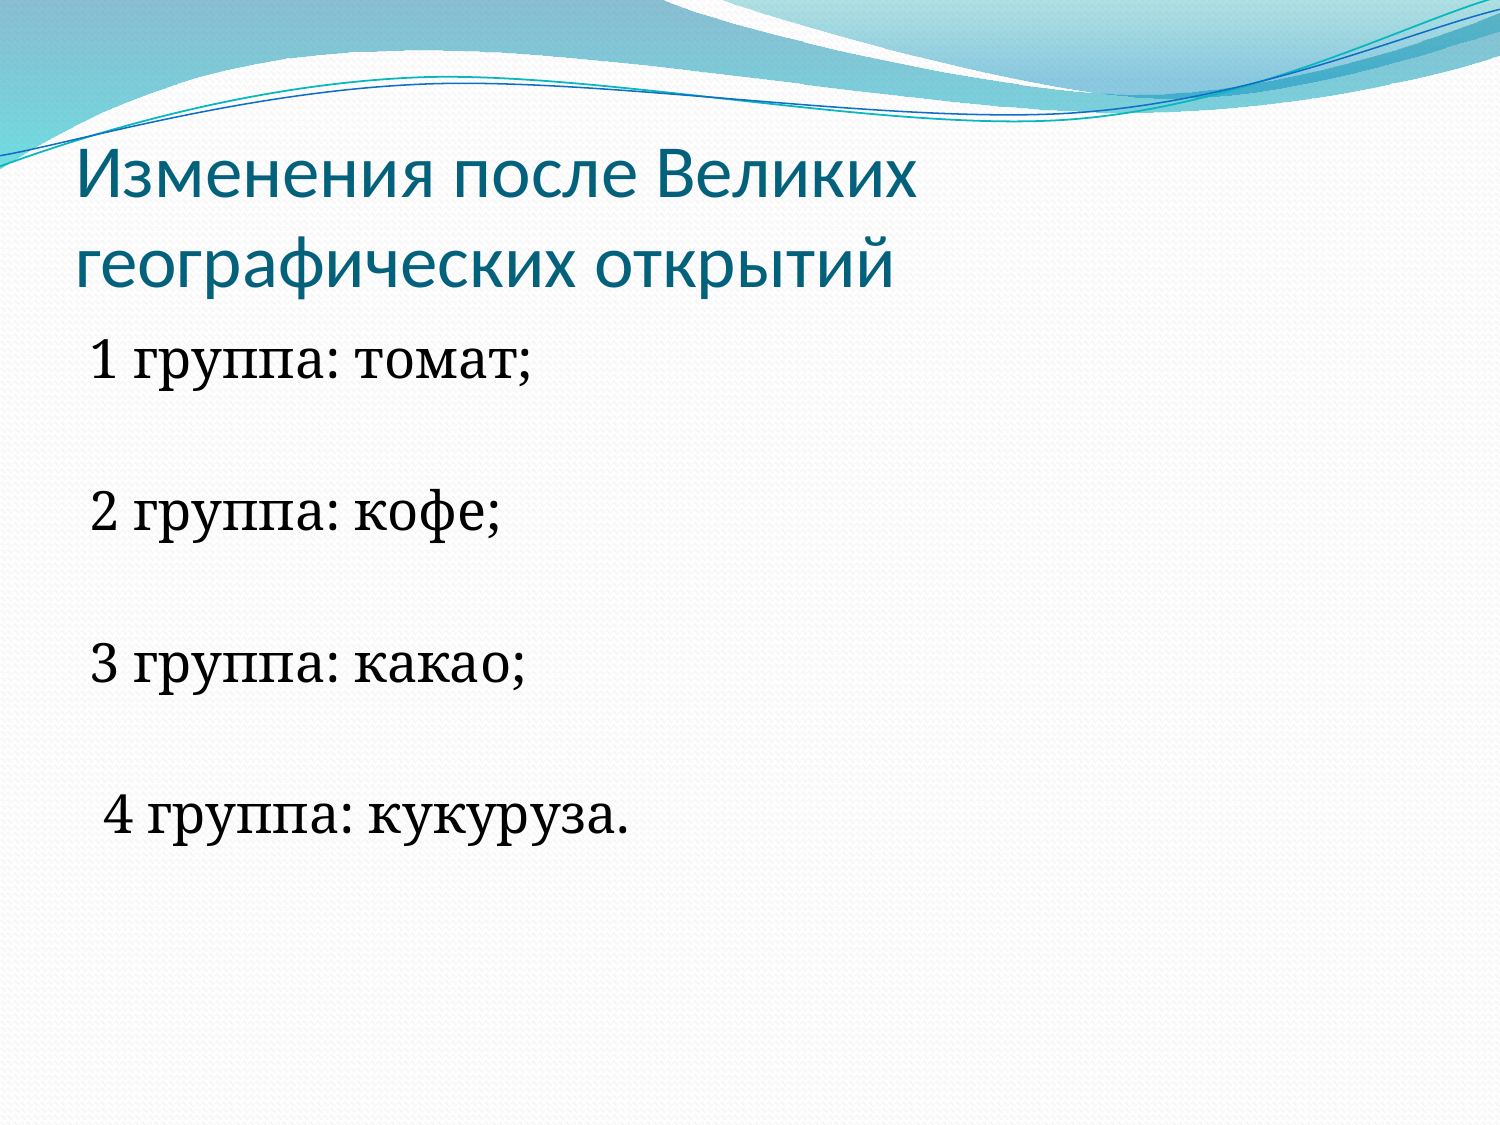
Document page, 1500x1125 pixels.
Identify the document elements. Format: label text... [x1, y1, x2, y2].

list 1 группа: томат; 2 группа: кофе; 3 группа: какао; 4 группа: кукуруза. [75, 317, 1425, 1038]
title Изменения после Великих географических открытий [75, 115, 1425, 303]
